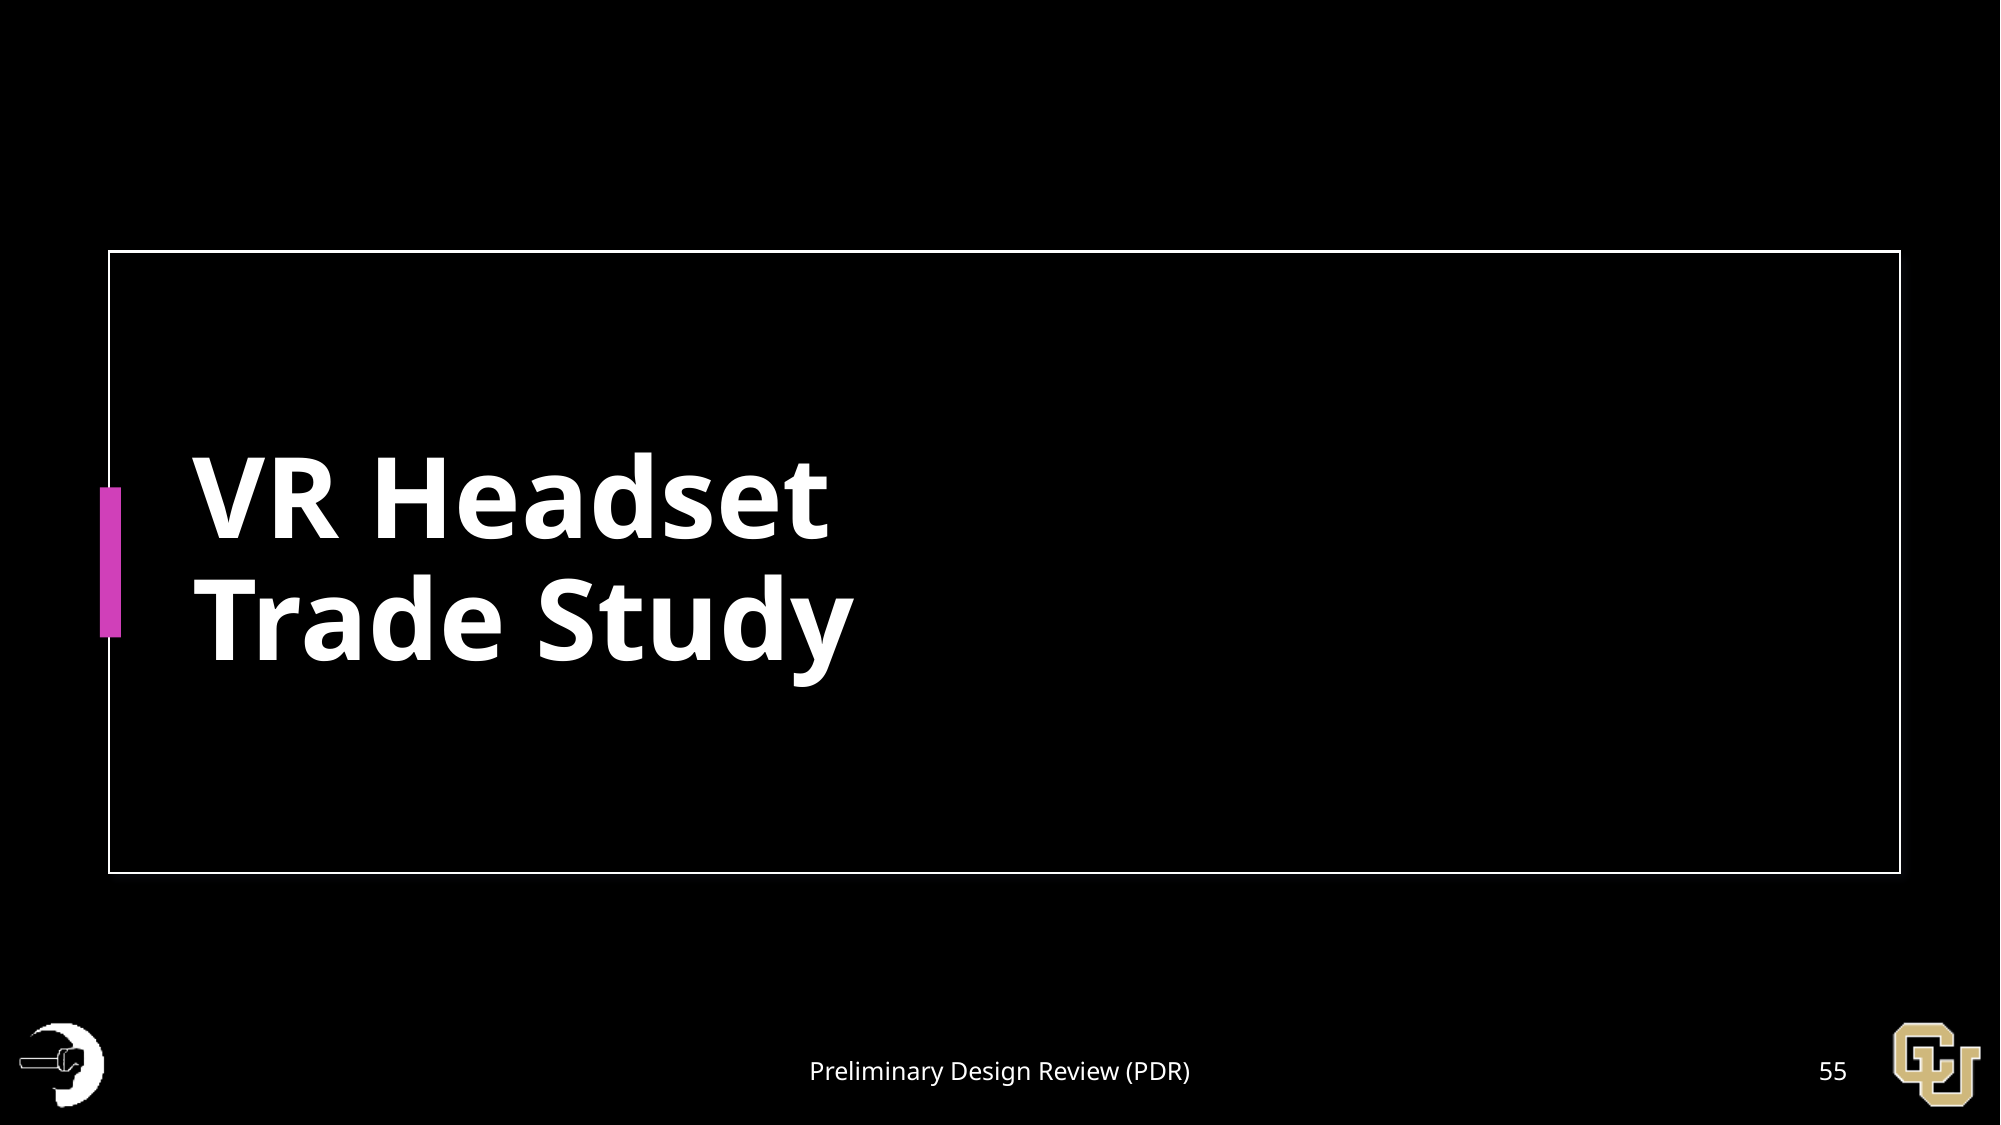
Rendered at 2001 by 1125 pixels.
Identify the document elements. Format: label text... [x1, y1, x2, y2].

footer Preliminary Design Review (PDR) [662, 1042, 1338, 1103]
picture [1890, 1020, 1984, 1110]
picture [0, 1006, 147, 1124]
slide_number 55 [1412, 1042, 1863, 1103]
title VR Headset Trade Study [176, 318, 1847, 809]
